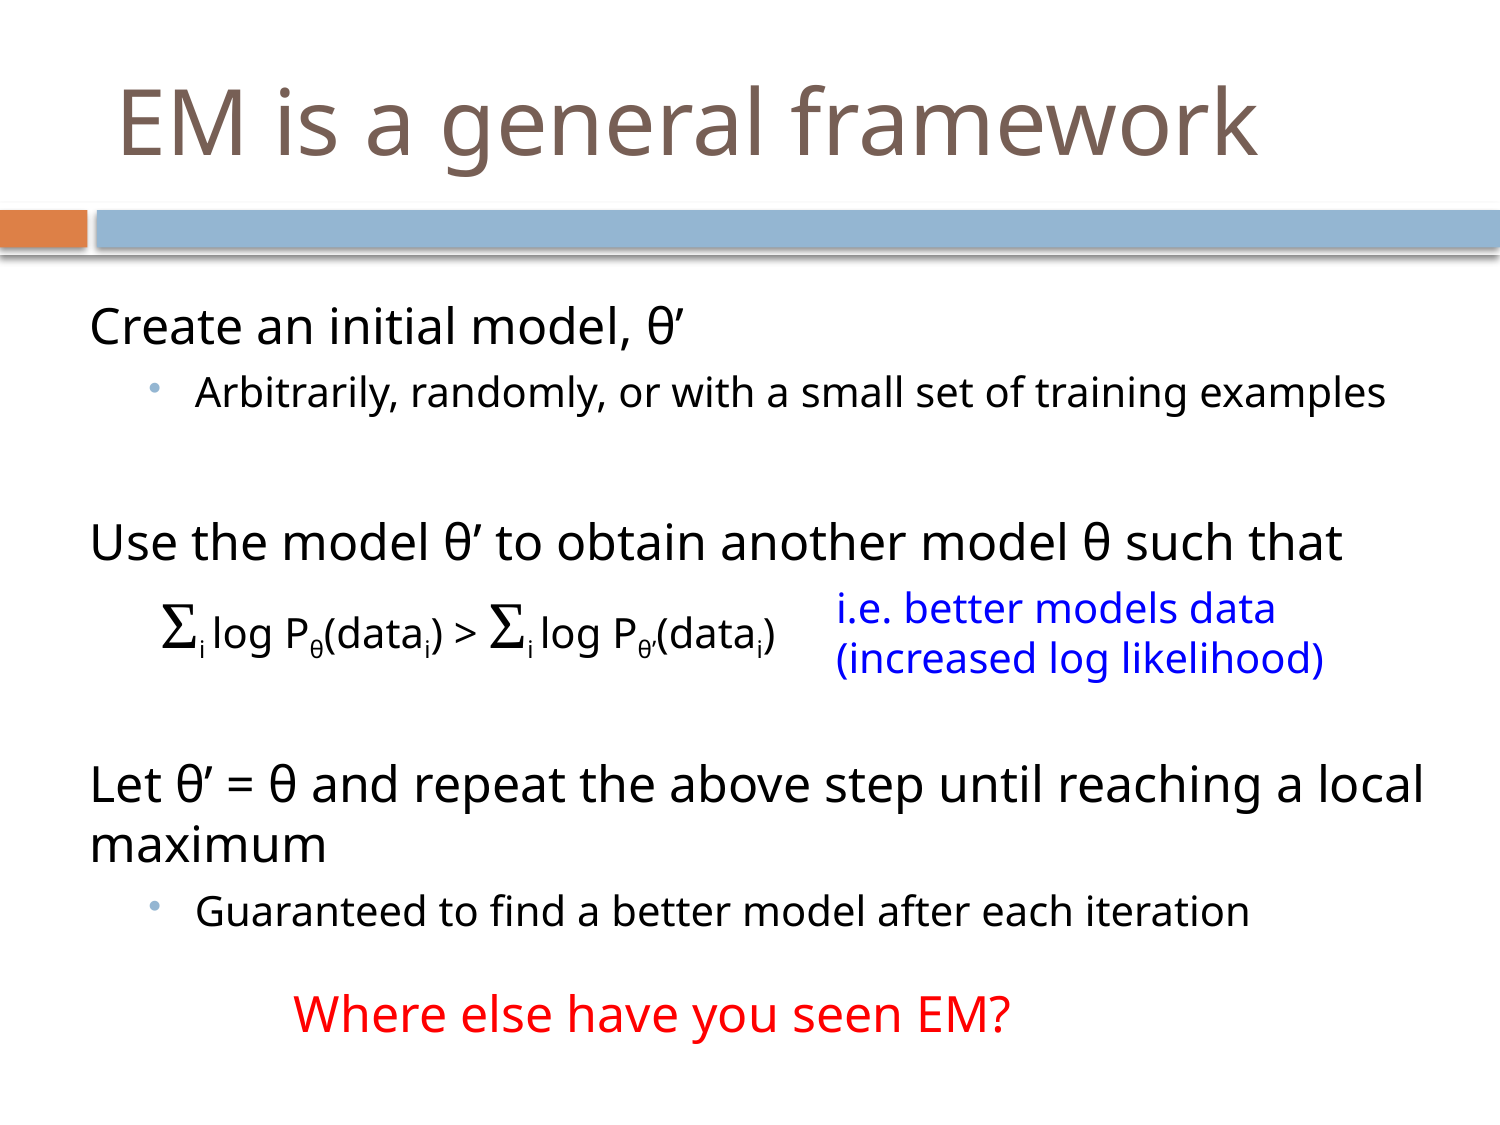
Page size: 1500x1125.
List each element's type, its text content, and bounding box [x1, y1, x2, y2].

text_box Where else have you seen EM? [278, 974, 1027, 1050]
list Create an initial model, θ’ Arbitrarily, randomly, or with a small set of training examples Use the model θ’ to obtain another model θ such that Σi log Pθ(datai) > Σi log Pθ’(datai) Let θ’ = θ and repeat the above step until reaching a local maximum Guaranteed to find a better model after each iteration [75, 287, 1450, 1025]
title EM is a general framework [100, 37, 1438, 200]
text_box i.e. better models data (increased log likelihood) [821, 574, 1340, 690]
